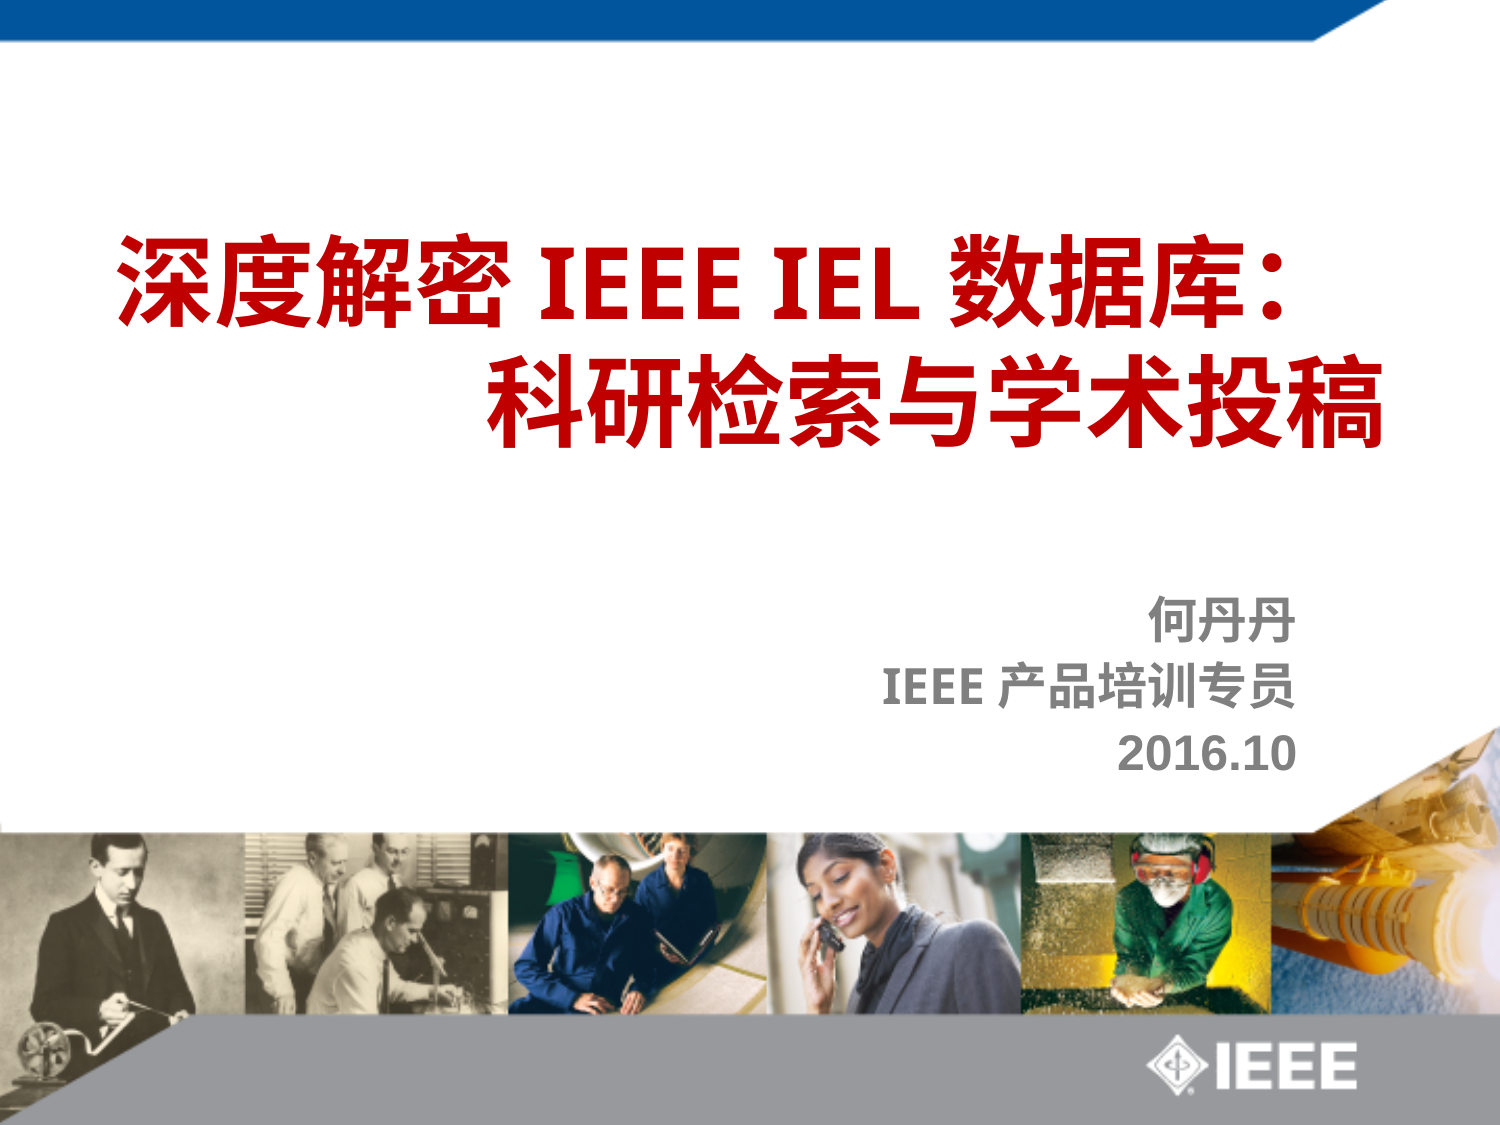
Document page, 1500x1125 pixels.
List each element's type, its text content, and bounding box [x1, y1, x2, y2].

subtitle 何丹丹 IEEE产品培训专员 2016.10 [262, 574, 1313, 701]
text_box 深度解密IEEE IEL数据库： 科研检索与学术投稿 [99, 212, 1400, 400]
picture [0, 0, 1500, 1125]
